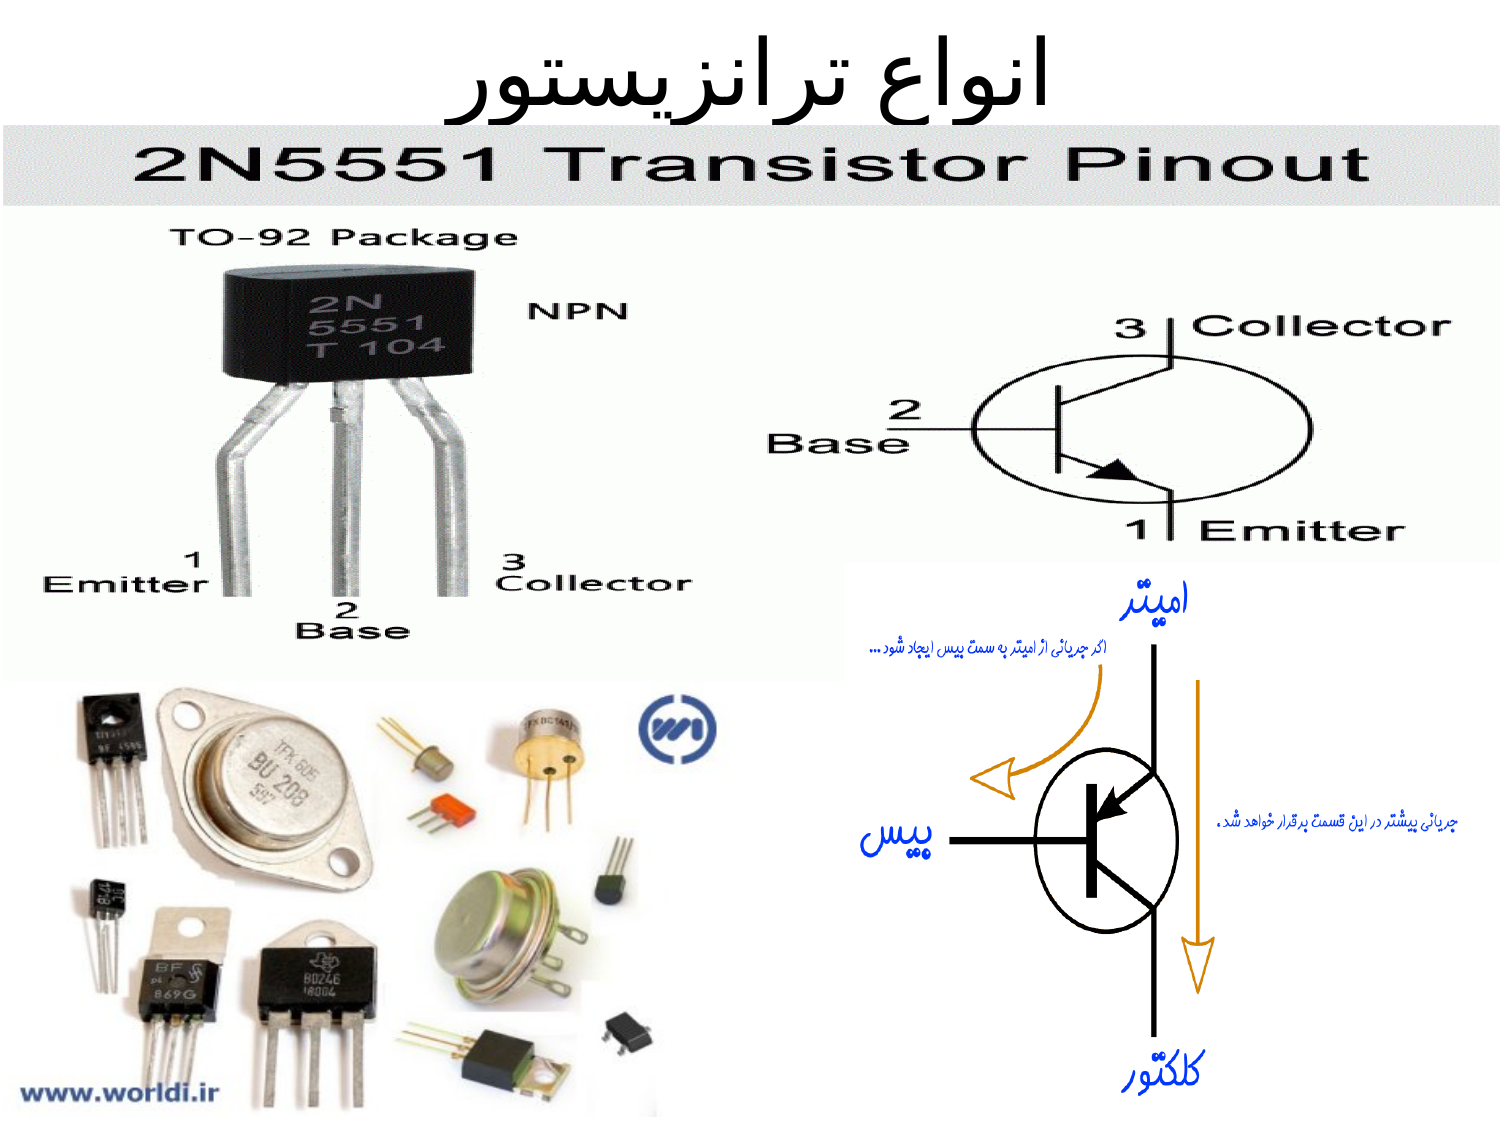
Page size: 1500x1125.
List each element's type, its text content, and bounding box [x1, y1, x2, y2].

picture [3, 125, 1500, 1111]
title انواع ترانزیستور [3, 0, 1500, 124]
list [3, 688, 733, 1117]
